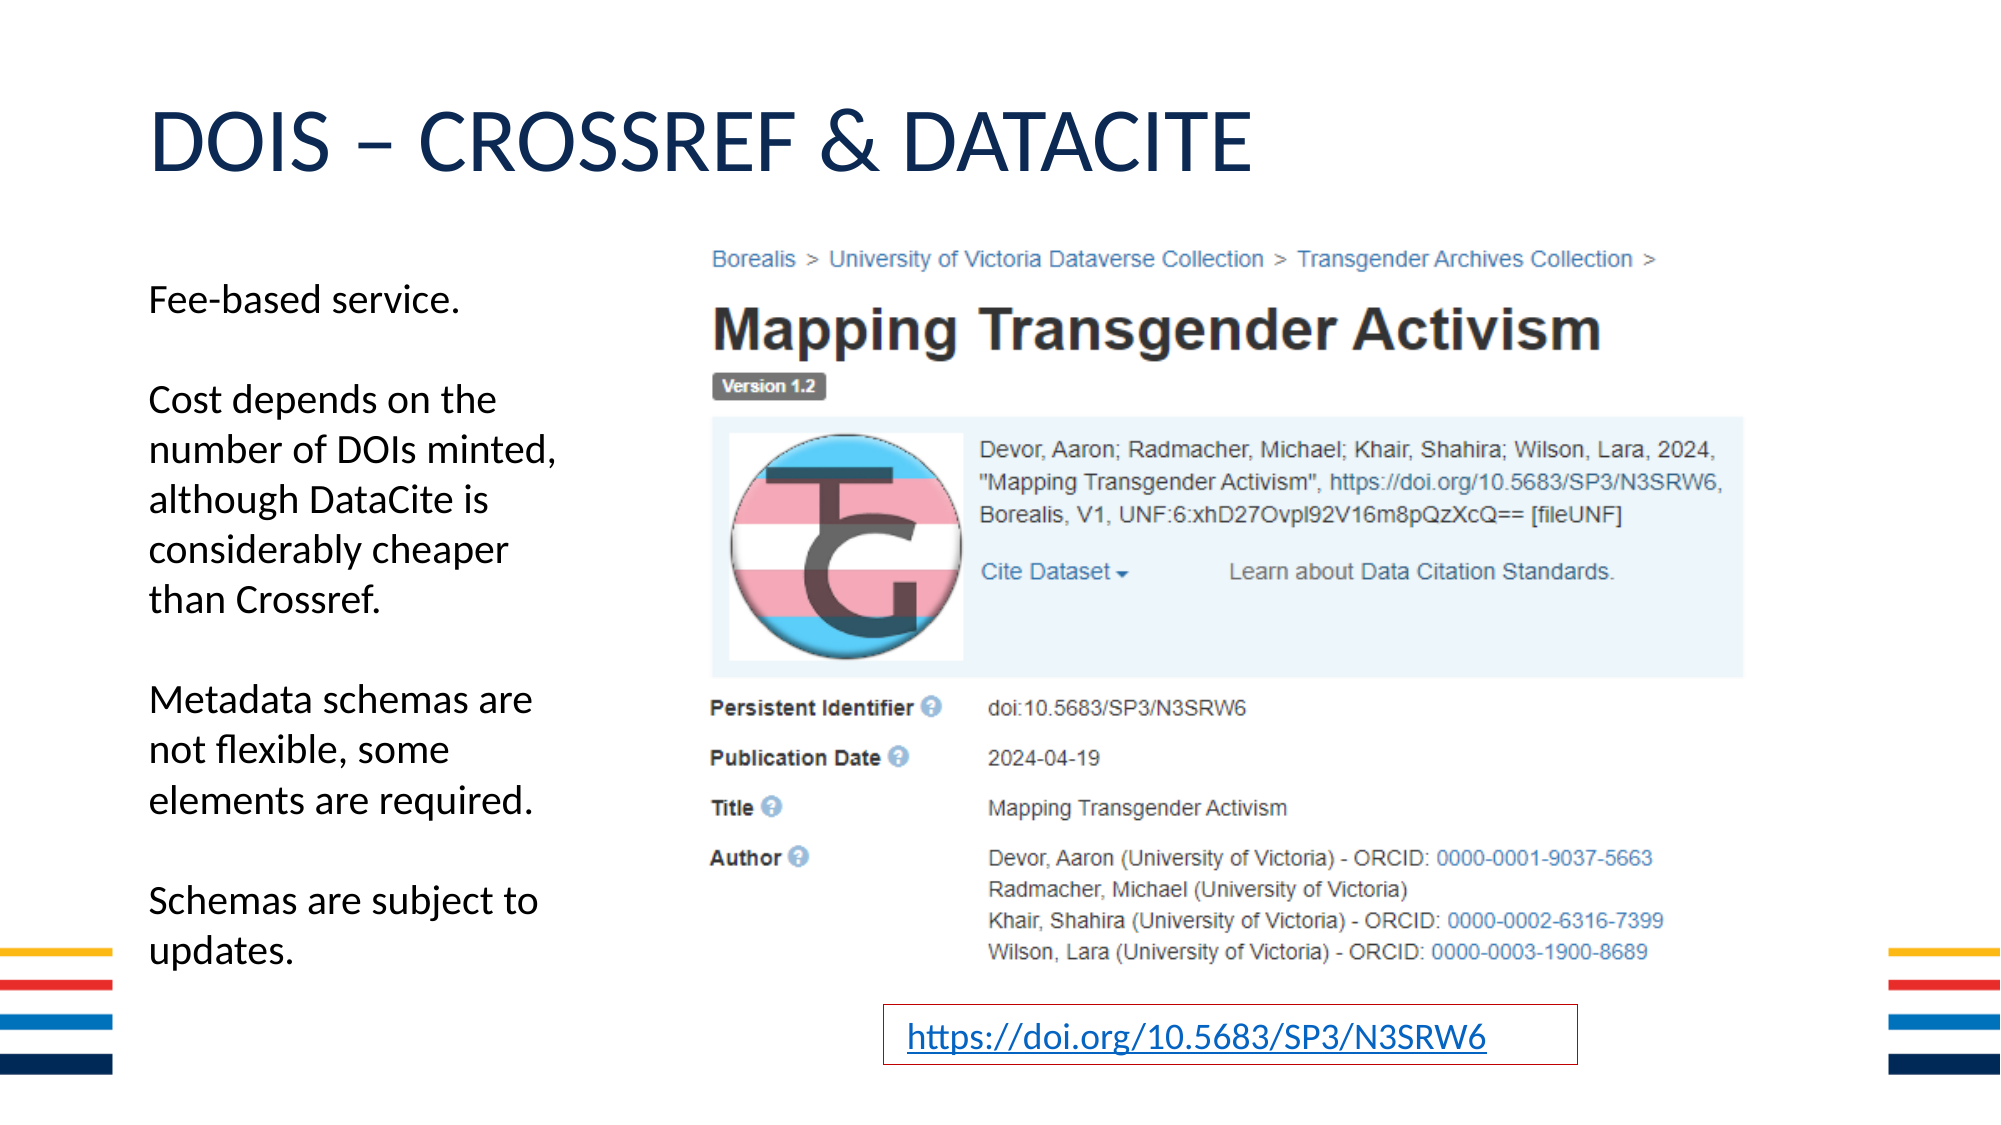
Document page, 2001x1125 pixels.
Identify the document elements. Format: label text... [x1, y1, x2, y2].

text_box [188, 976, 1864, 1109]
picture [0, 0, 2000, 1125]
text_box Fee-based service. Cost depends on the number of DOIs minted, although DataCite is considerably cheaper than Crossref. Metadata schemas are not flexible, some elements are required. Schemas are subject to updates. [133, 264, 607, 980]
text_box https://doi.org/10.5683/SP3/N3SRW6 [883, 1004, 1578, 1065]
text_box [696, 233, 1755, 975]
title DOIS – Crossref & Datacite [134, 85, 1844, 229]
